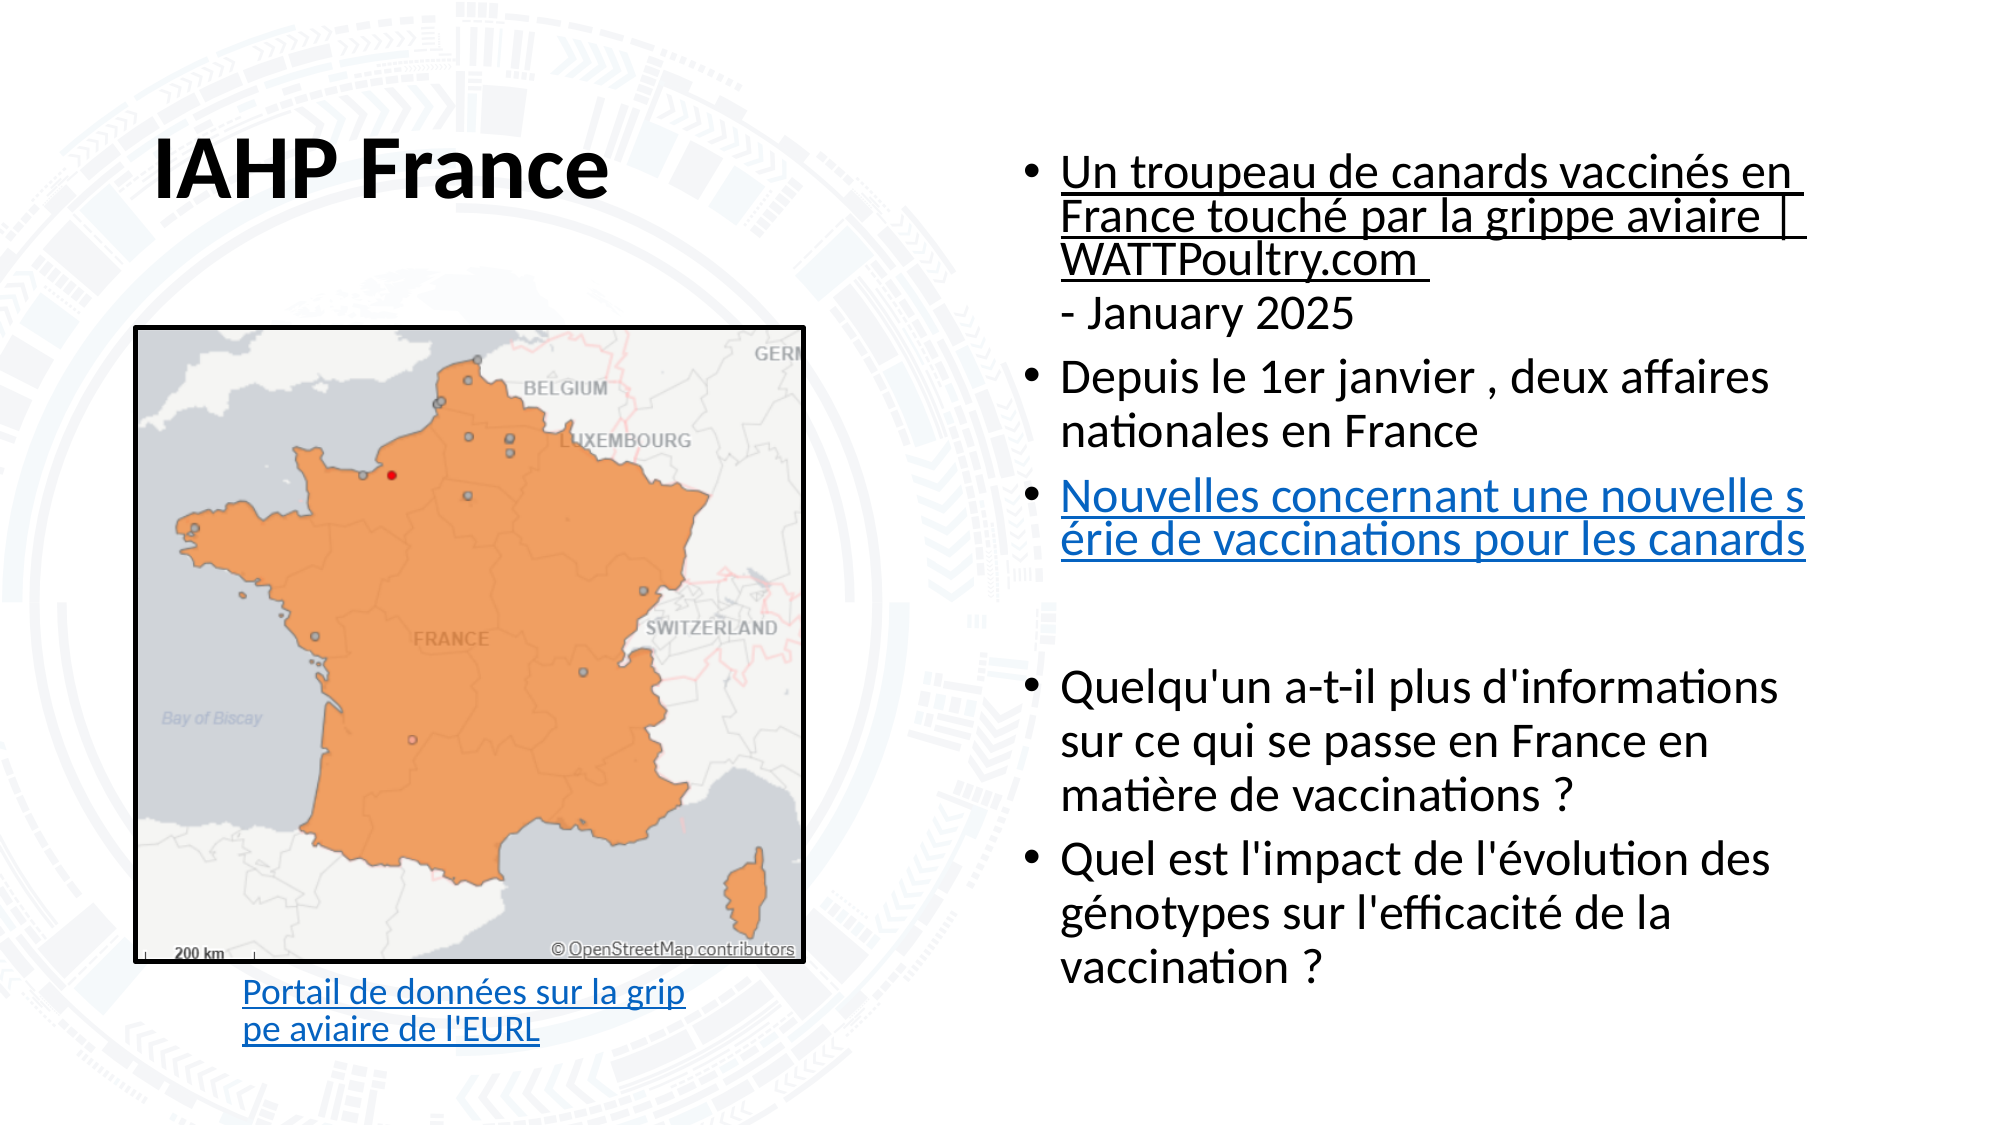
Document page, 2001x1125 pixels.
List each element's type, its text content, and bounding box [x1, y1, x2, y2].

text_box Portail de données sur la grippe aviaire de l'EURL [227, 960, 712, 1020]
title IAHP France [137, 59, 1863, 278]
list Un troupeau de canards vaccinés en France touché par la grippe aviaire | WATTPoultry.com - January 2025 Depuis le 1er janvier , deux affaires nationales en France Nouvelles concernant une nouvelle série de vaccinations pour les canards Quelqu'un a-t-il plus d'informations sur ce qui se passe en France en matière de vaccinations ? Quel est l'impact de l'évolution des génotypes sur l'efficacité de la vaccination ? [933, 138, 1838, 853]
picture [0, 0, 2001, 1125]
